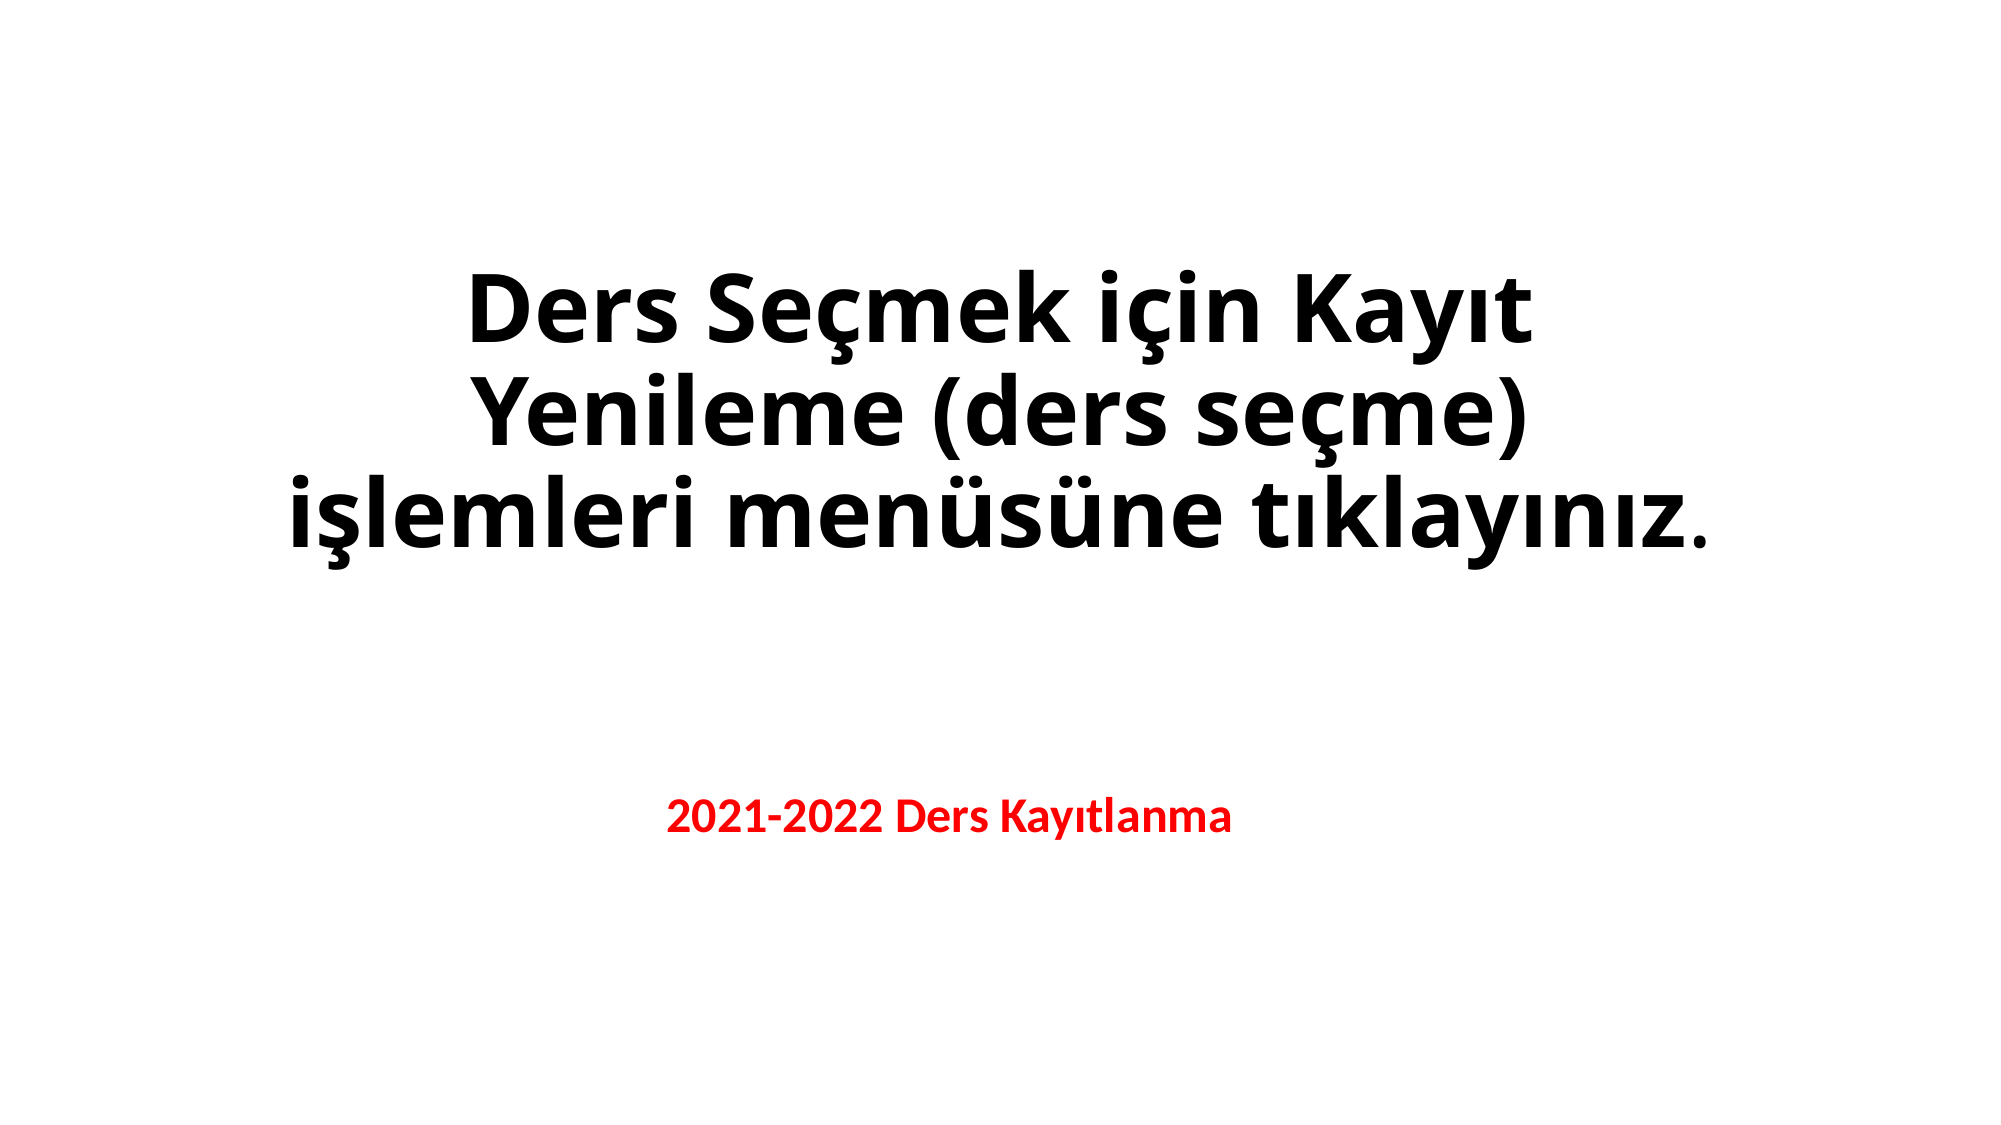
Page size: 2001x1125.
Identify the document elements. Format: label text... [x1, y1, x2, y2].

title Ders Seçmek için Kayıt Yenileme (ders seçme) işlemleri menüsüne tıklayınız. [249, 184, 1750, 576]
subtitle 2021-2022 Ders Kayıtlanma [388, 782, 1512, 878]
